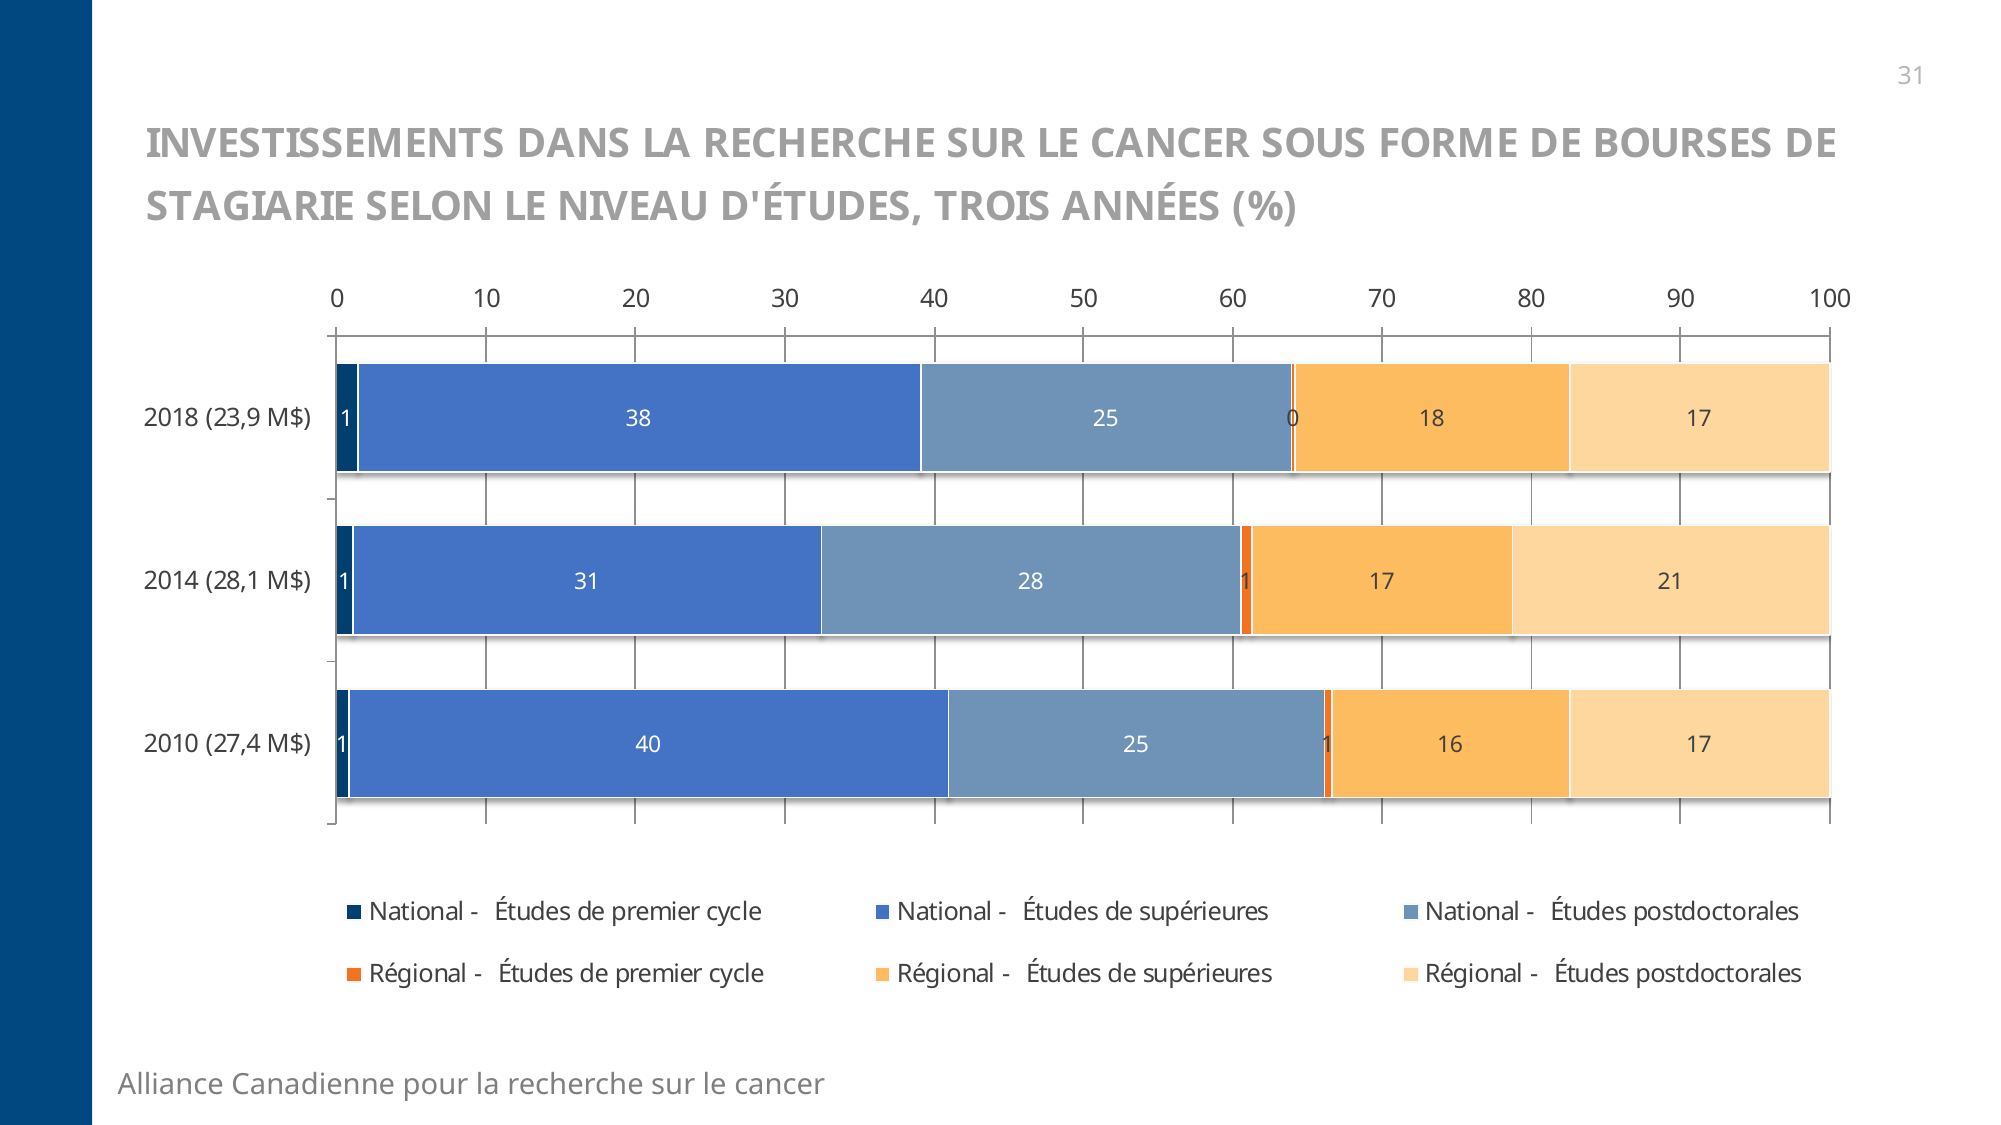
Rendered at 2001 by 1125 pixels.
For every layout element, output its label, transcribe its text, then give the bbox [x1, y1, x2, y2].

picture [138, 112, 1931, 1032]
slide_number 31 [1491, 52, 1942, 113]
